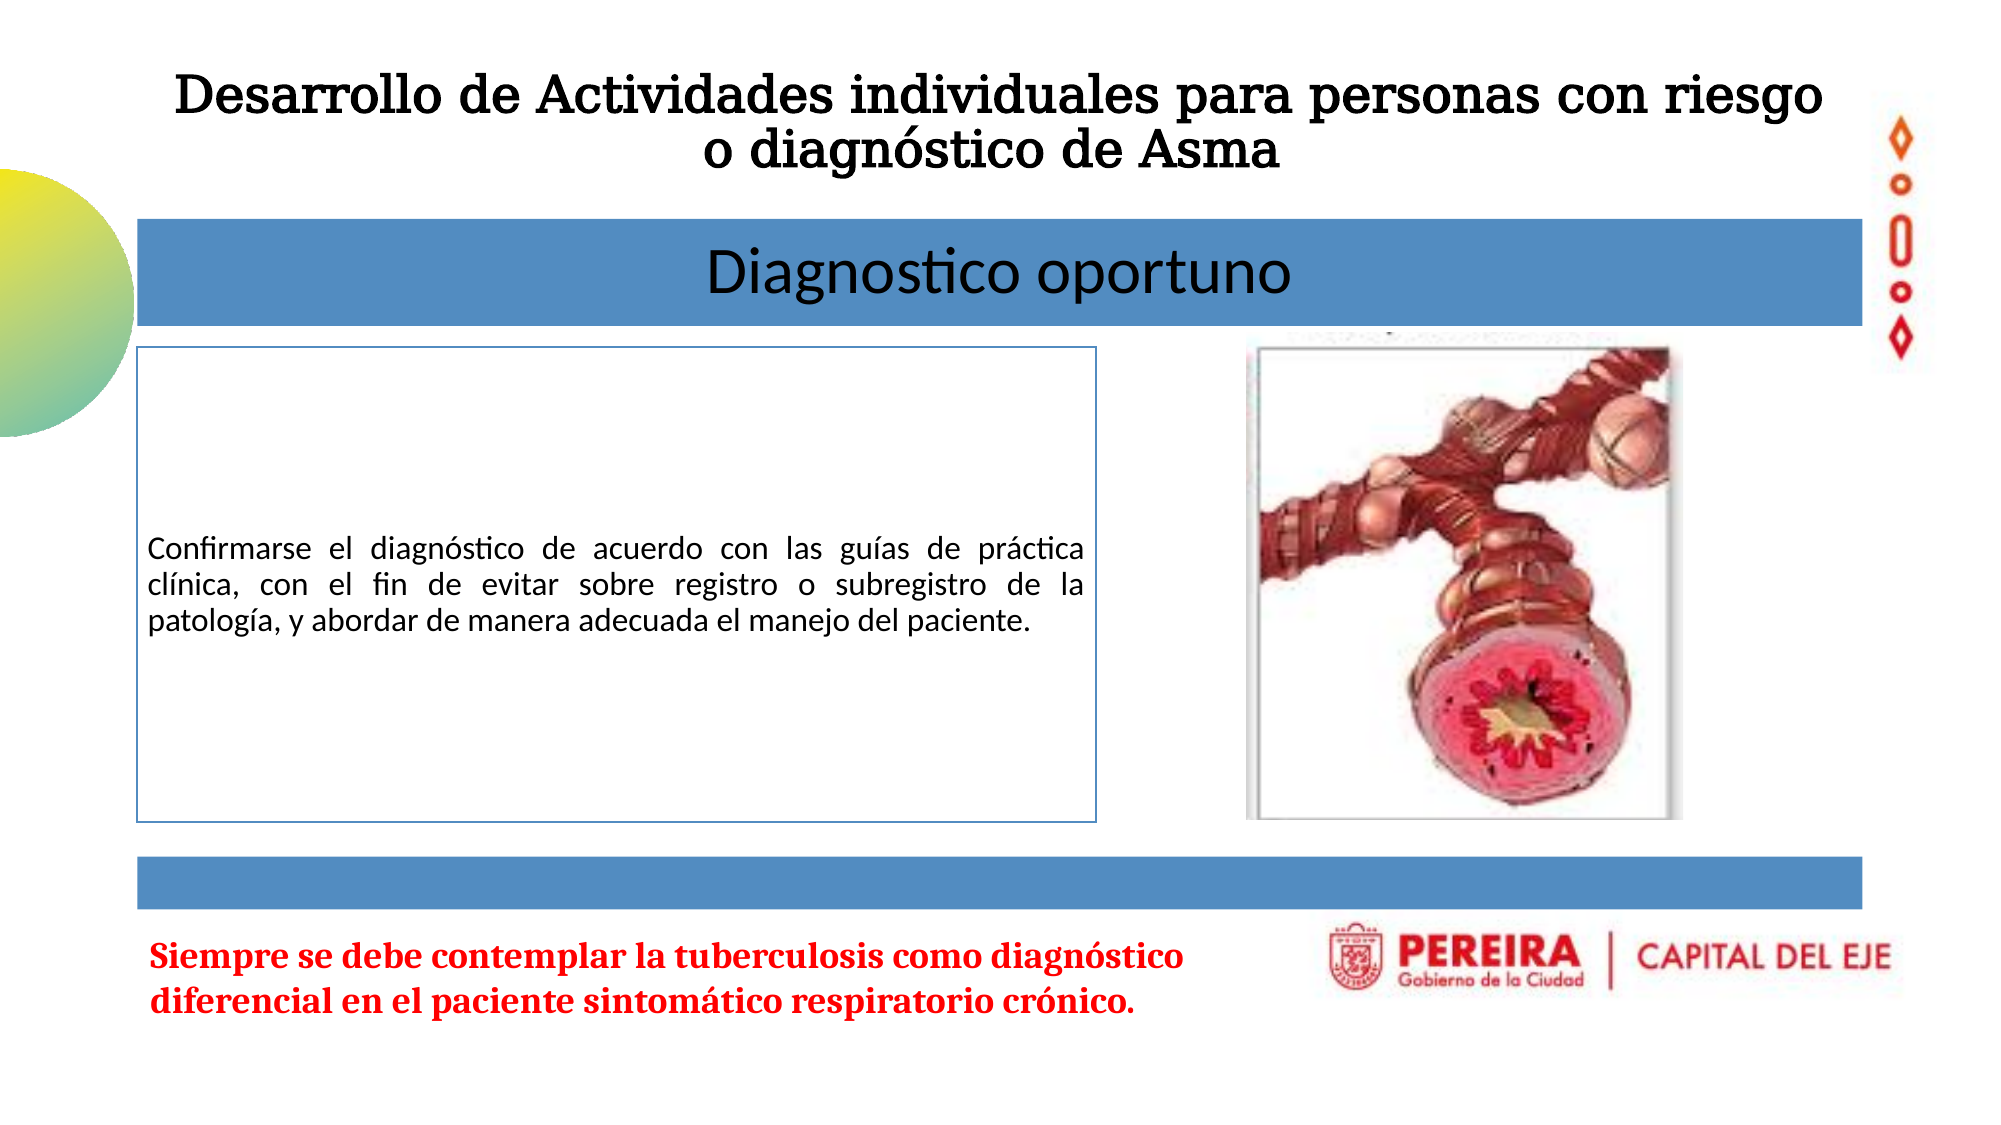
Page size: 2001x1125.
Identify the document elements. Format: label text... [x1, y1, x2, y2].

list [137, 185, 1863, 940]
title Desarrollo de Actividades individuales para personas con riesgo o diagnóstico de Asma [137, 60, 1863, 185]
text_box Siempre se debe contemplar la tuberculosis como diagnóstico diferencial en el paciente sintomático respiratorio crónico. [135, 923, 1293, 1029]
picture [0, 0, 2001, 1125]
